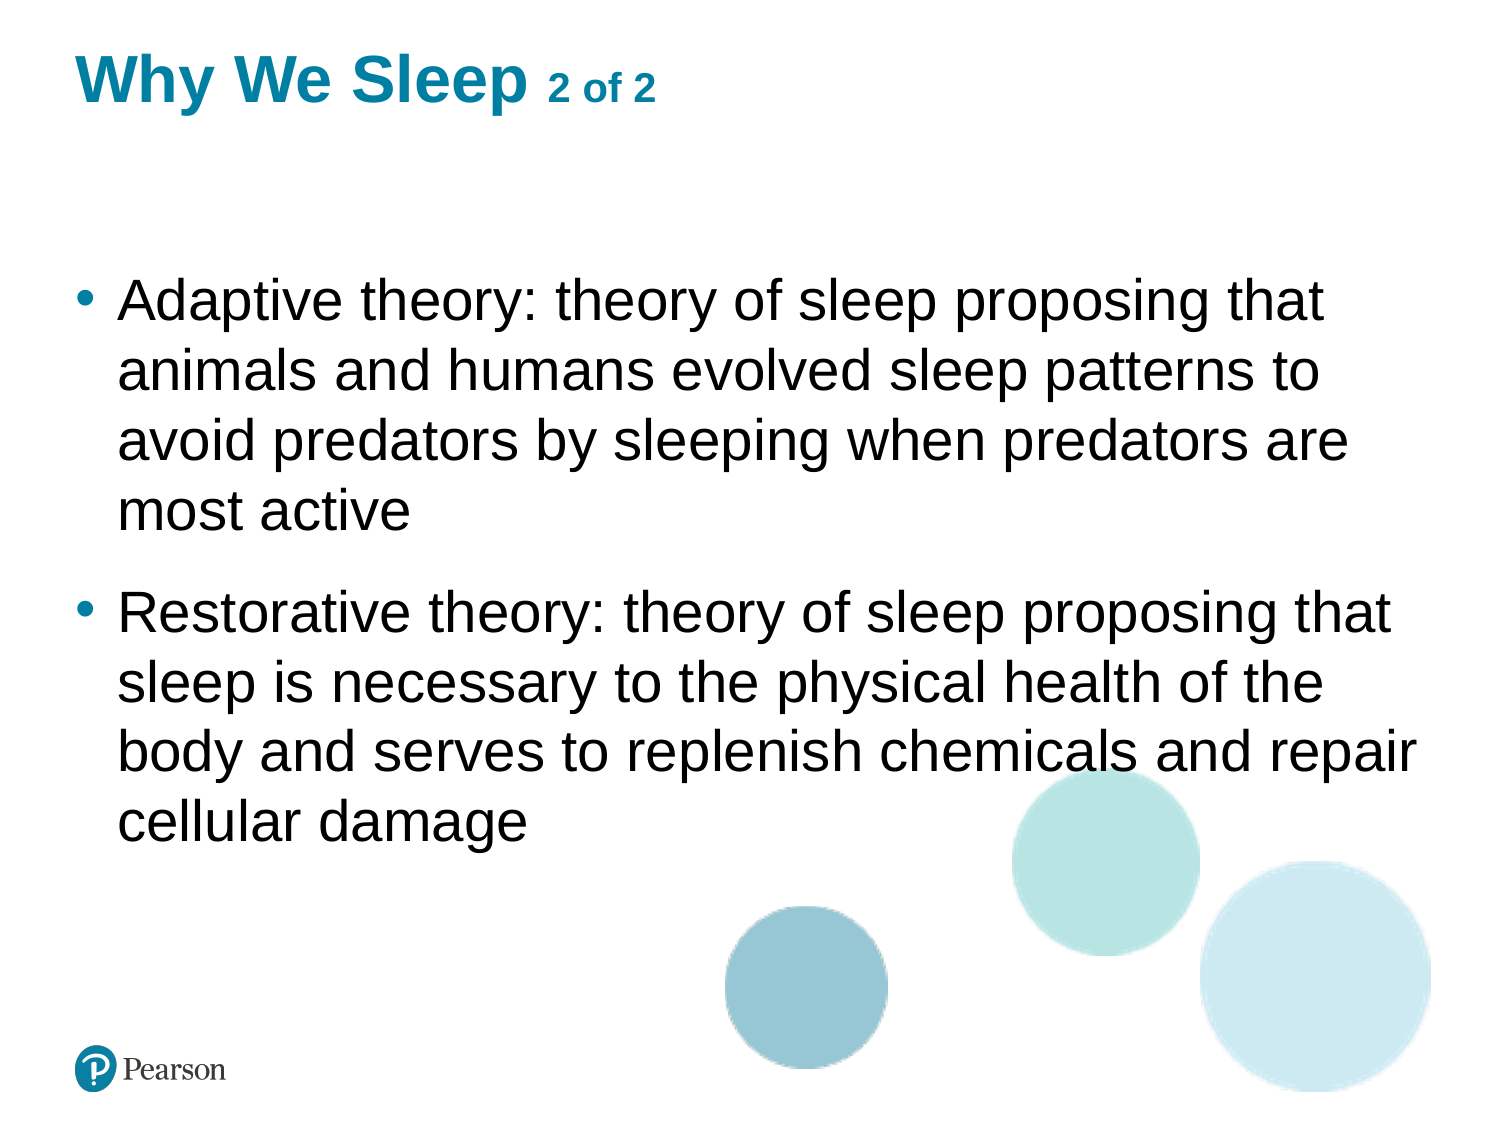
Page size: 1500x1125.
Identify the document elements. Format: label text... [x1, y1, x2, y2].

picture [725, 1005, 888, 1069]
picture [75, 1078, 86, 1092]
picture [83, 1054, 109, 1079]
title Why We Sleep 2 of 2 [75, 35, 1425, 138]
picture [101, 1045, 226, 1092]
list Adaptive theory: theory of sleep proposing that animals and humans evolved sleep patterns to avoid predators by sleeping when predators are most active Restorative theory: theory of sleep proposing that sleep is necessary to the physical health of the body and serves to replenish chemicals and repair cellular damage [75, 262, 1425, 1005]
picture [1200, 861, 1431, 1092]
picture [75, 1045, 90, 1061]
